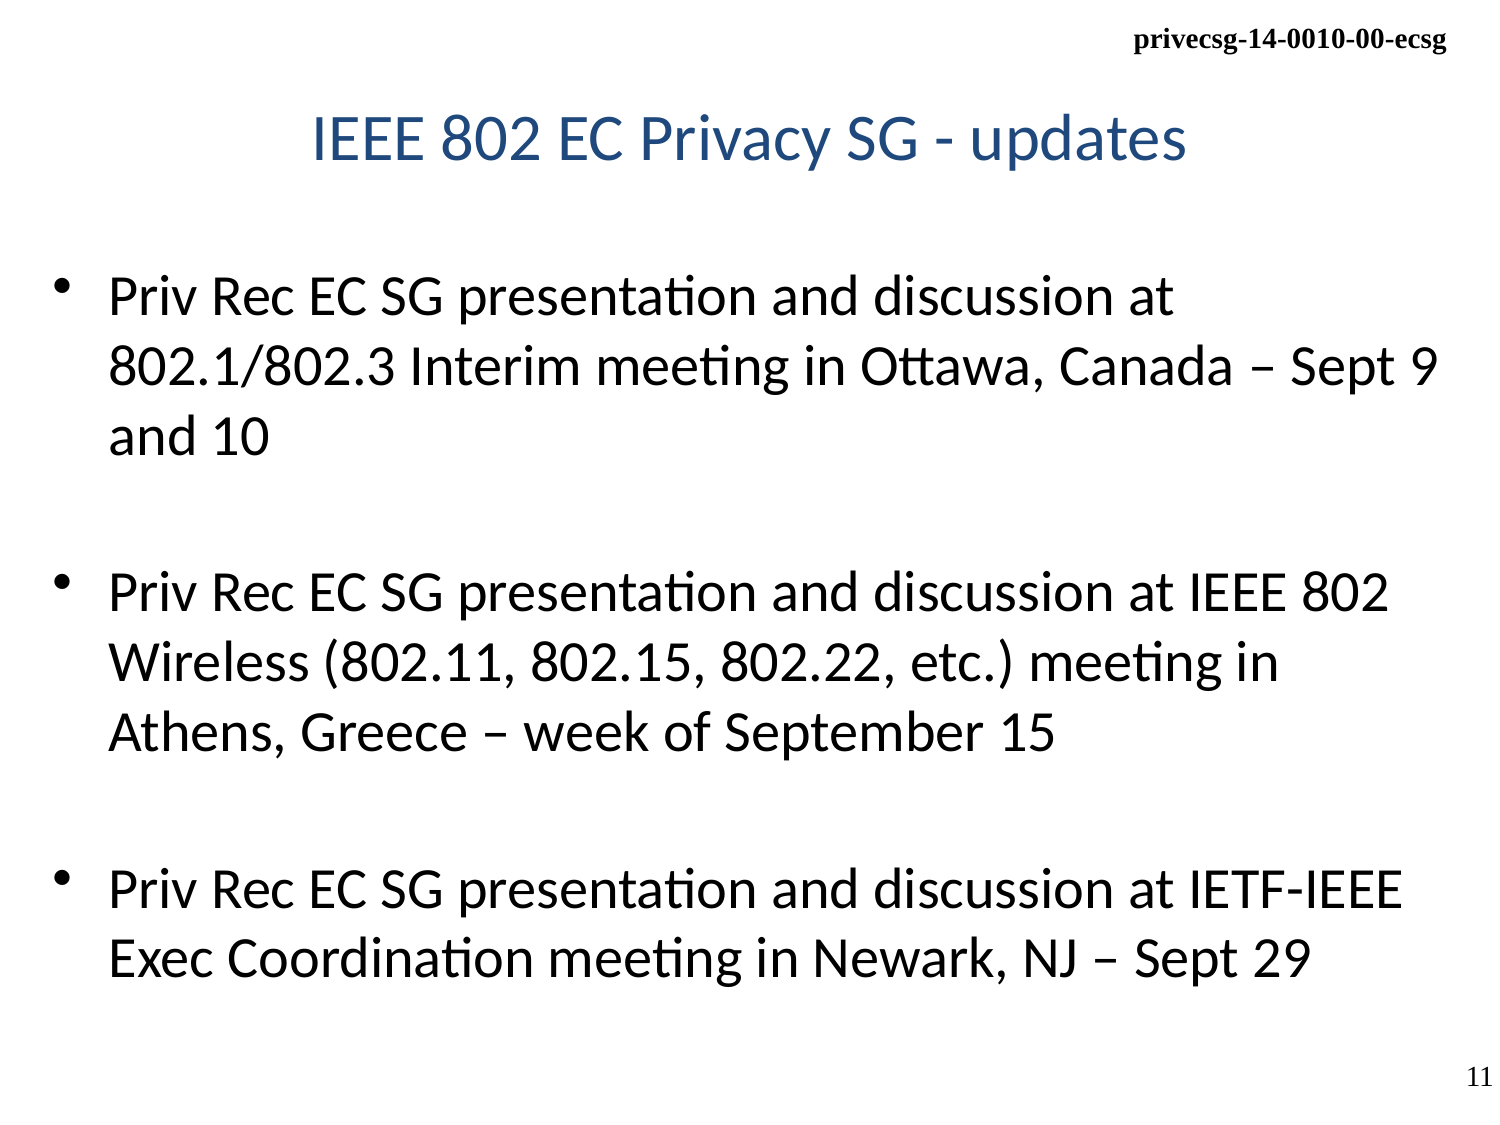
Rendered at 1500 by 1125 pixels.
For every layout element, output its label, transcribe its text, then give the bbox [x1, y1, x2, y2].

title IEEE 802 EC Privacy SG - updates [75, 41, 1425, 227]
list Priv Rec EC SG presentation and discussion at 802.1/802.3 Interim meeting in Ottawa, Canada – Sept 9 and 10 Priv Rec EC SG presentation and discussion at IEEE 802 Wireless (802.11, 802.15, 802.22, etc.) meeting in Athens, Greece – week of September 15 Priv Rec EC SG presentation and discussion at IETF-IEEE Exec Coordination meeting in Newark, NJ – Sept 29 [37, 249, 1463, 1114]
